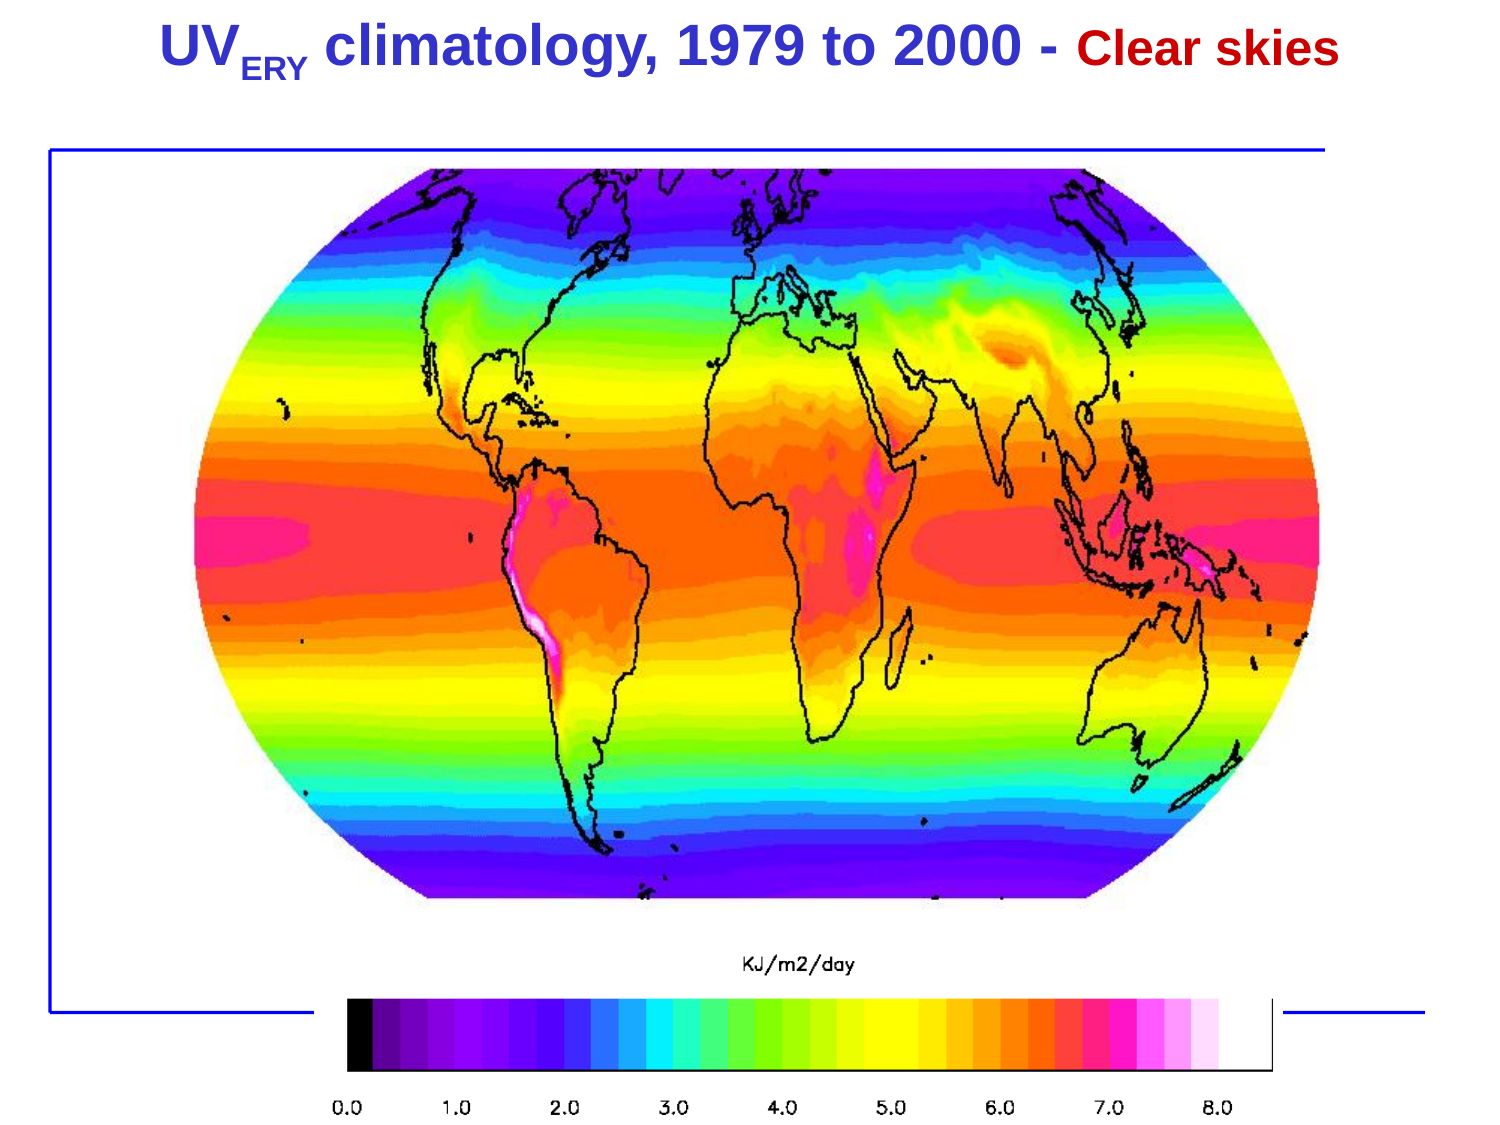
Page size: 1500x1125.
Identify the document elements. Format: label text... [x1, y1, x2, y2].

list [189, 165, 1324, 909]
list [314, 949, 1284, 1125]
title UVERY climatology, 1979 to 2000 - Clear skies [112, 0, 1388, 176]
